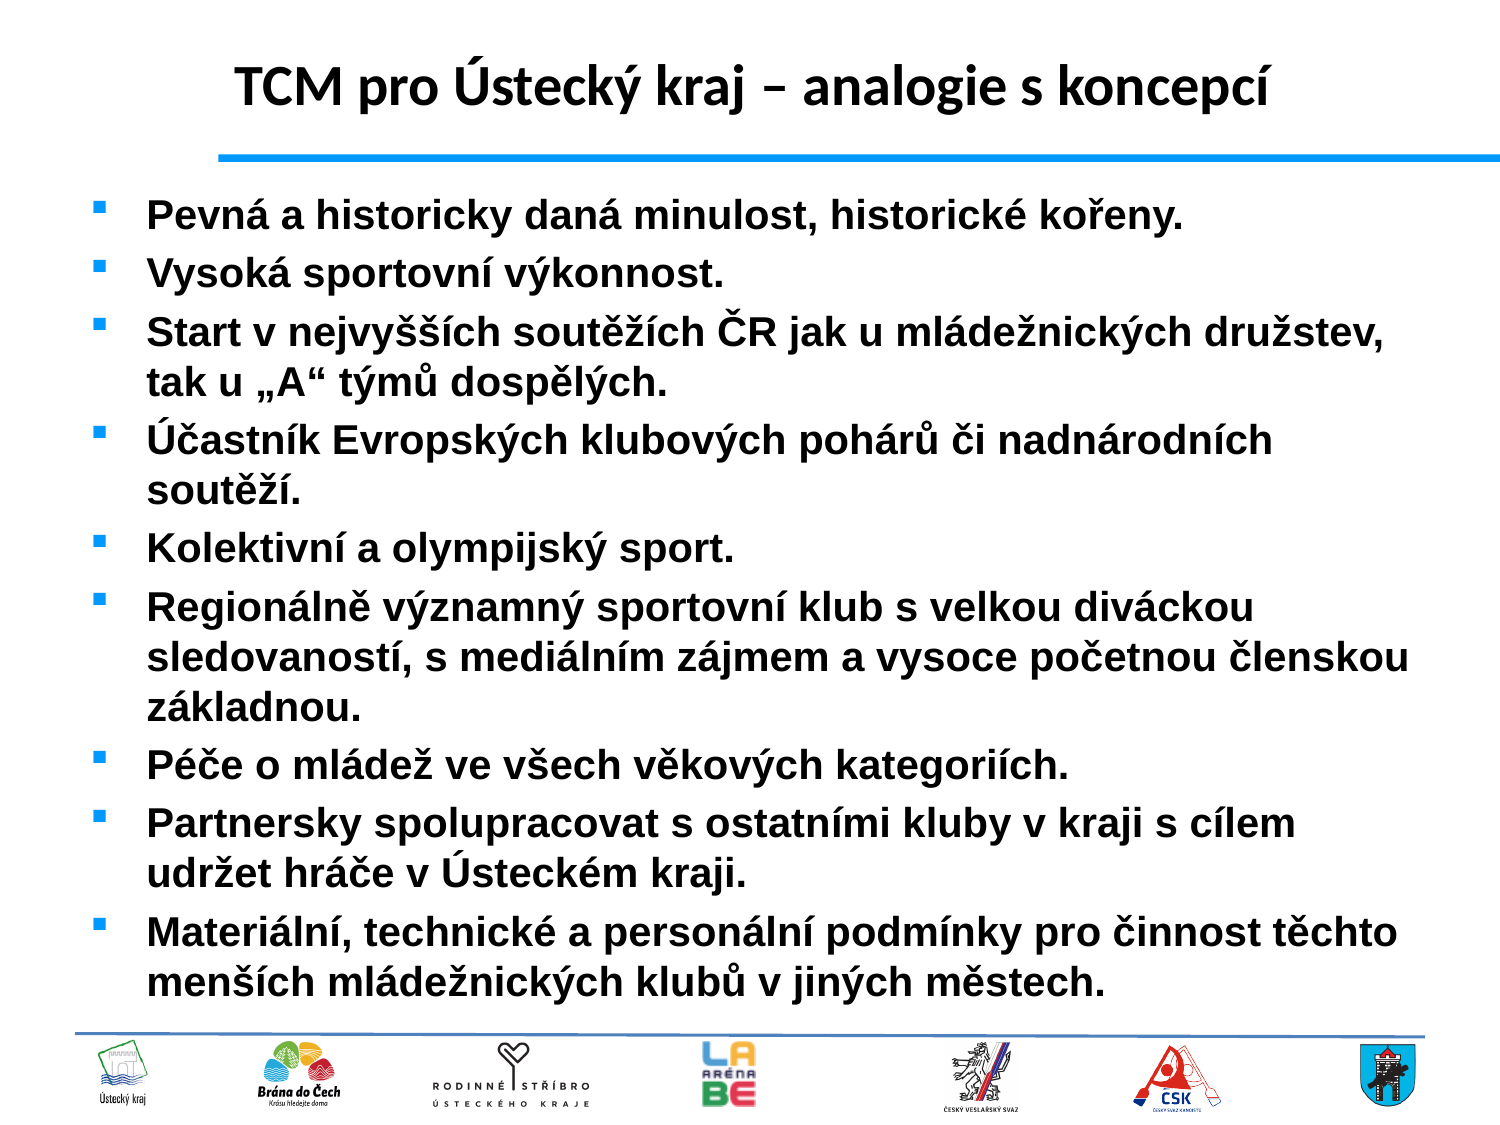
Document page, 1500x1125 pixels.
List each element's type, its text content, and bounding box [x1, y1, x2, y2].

picture [702, 1041, 756, 1107]
picture [424, 1031, 598, 1118]
picture [85, 1036, 160, 1115]
picture [944, 1042, 1018, 1112]
picture [1133, 1045, 1221, 1112]
list Pevná a historicky daná minulost, historické kořeny. Vysoká sportovní výkonnost. Start v nejvyšších soutěžích ČR jak u mládežnických družstev, tak u „A“ týmů dospělých. Účastník Evropských klubových pohárů či nadnárodních soutěží. Kolektivní a olympijský sport. Regionálně významný sportovní klub s velkou diváckou sledovaností, s mediálním zájmem a vysoce početnou členskou základnou. Péče o mládež ve všech věkových kategoriích. Partnersky spolupracovat s ostatními kluby v kraji s cílem udržet hráče v Ústeckém kraji. Materiální, technické a personální podmínky pro činnost těchto menších mládežnických klubů v jiných městech. [75, 180, 1425, 1023]
picture [258, 1041, 340, 1107]
title TCM pro Ústecký kraj – analogie s koncepcí [219, 16, 1484, 148]
